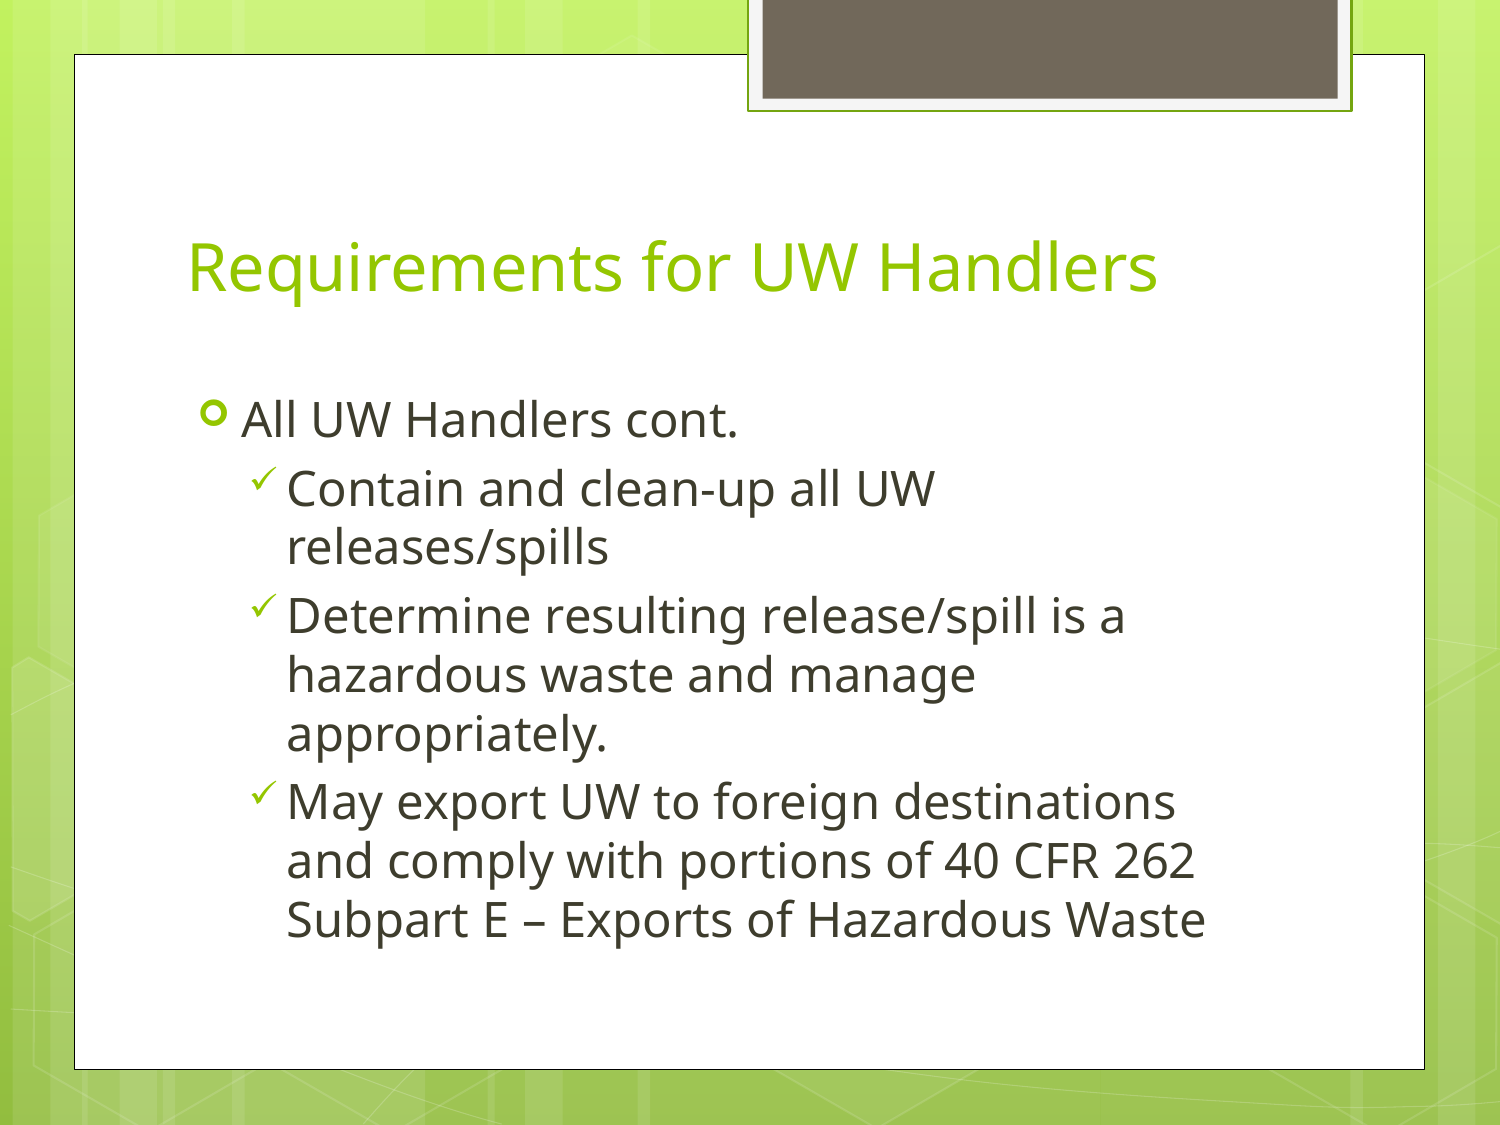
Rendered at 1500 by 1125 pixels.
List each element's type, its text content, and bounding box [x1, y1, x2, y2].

title Requirements for UW Handlers [171, 168, 1324, 313]
list All UW Handlers cont. Contain and clean-up all UW releases/spills Determine resulting release/spill is a hazardous waste and manage appropriately. May export UW to foreign destinations and comply with portions of 40 CFR 262 Subpart E – Exports of Hazardous Waste [171, 381, 1283, 957]
